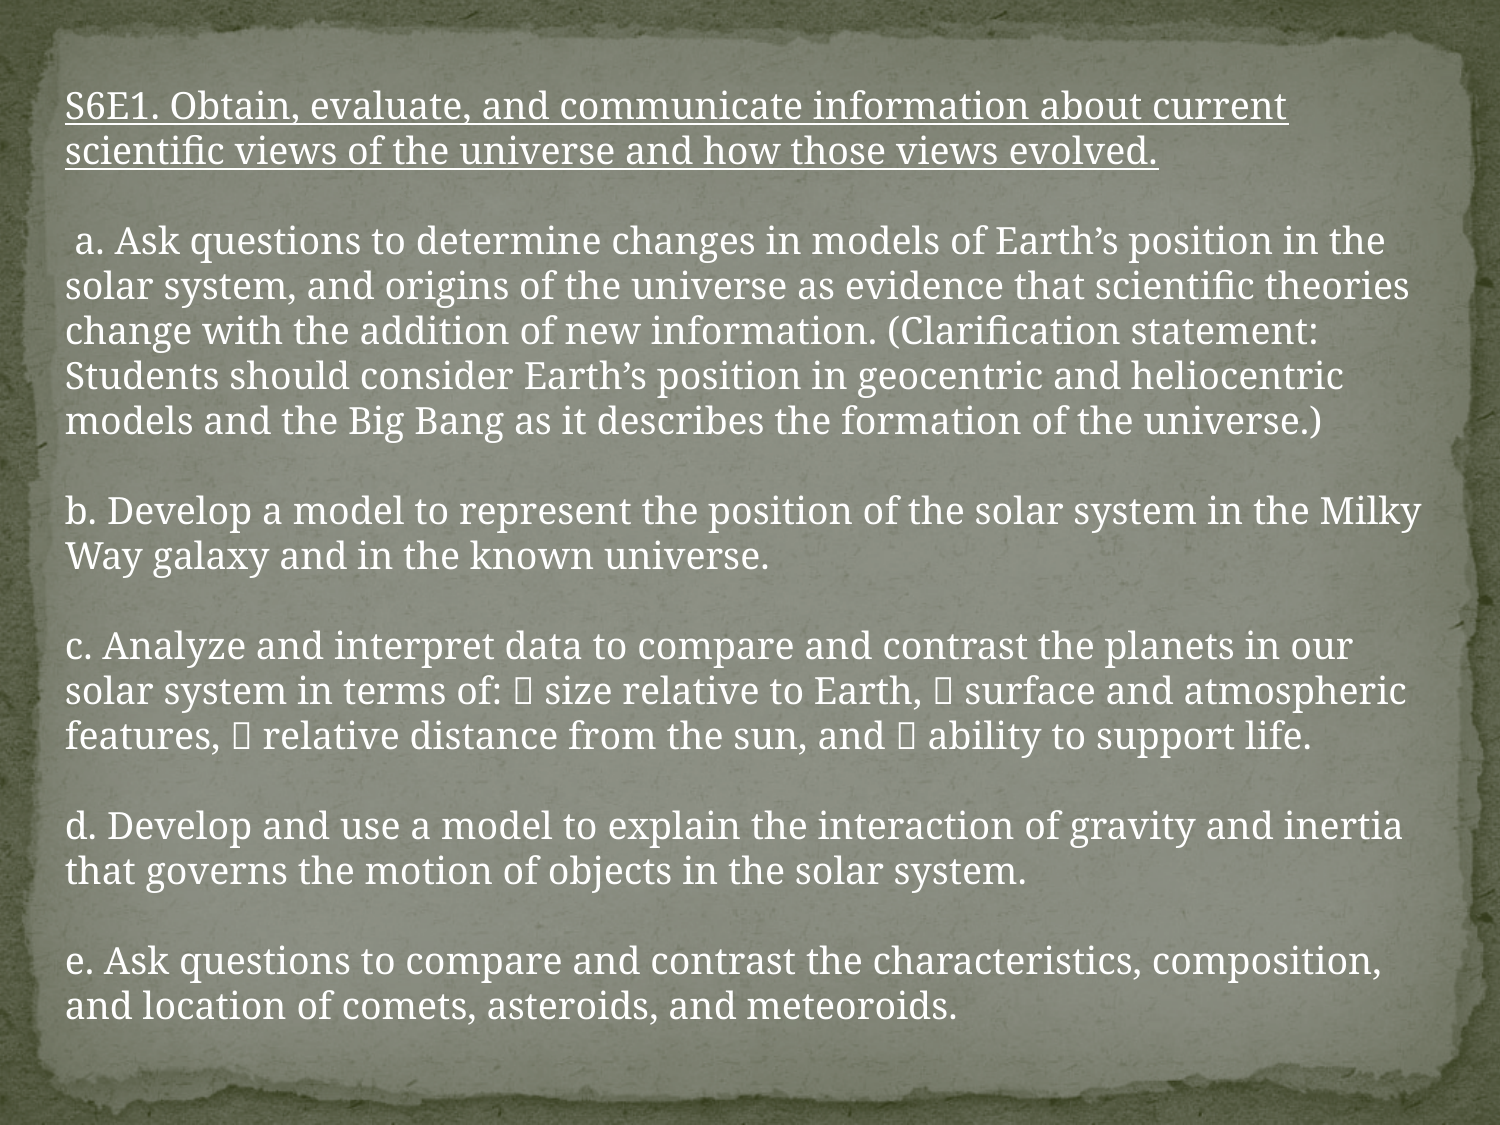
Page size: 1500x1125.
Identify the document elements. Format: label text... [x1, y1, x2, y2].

text_box S6E1. Obtain, evaluate, and communicate information about current scientific views of the universe and how those views evolved. a. Ask questions to determine changes in models of Earth’s position in the solar system, and origins of the universe as evidence that scientific theories change with the addition of new information. (Clarification statement: Students should consider Earth’s position in geocentric and heliocentric models and the Big Bang as it describes the formation of the universe.) b. Develop a model to represent the position of the solar system in the Milky Way galaxy and in the known universe. c. Analyze and interpret data to compare and contrast the planets in our solar system in terms of:  size relative to Earth,  surface and atmospheric features,  relative distance from the sun, and  ability to support life. d. Develop and use a model to explain the interaction of gravity and inertia that governs the motion of objects in the solar system. e. Ask questions to compare and contrast the characteristics, composition, and location of comets, asteroids, and meteoroids. [49, 74, 1463, 1035]
